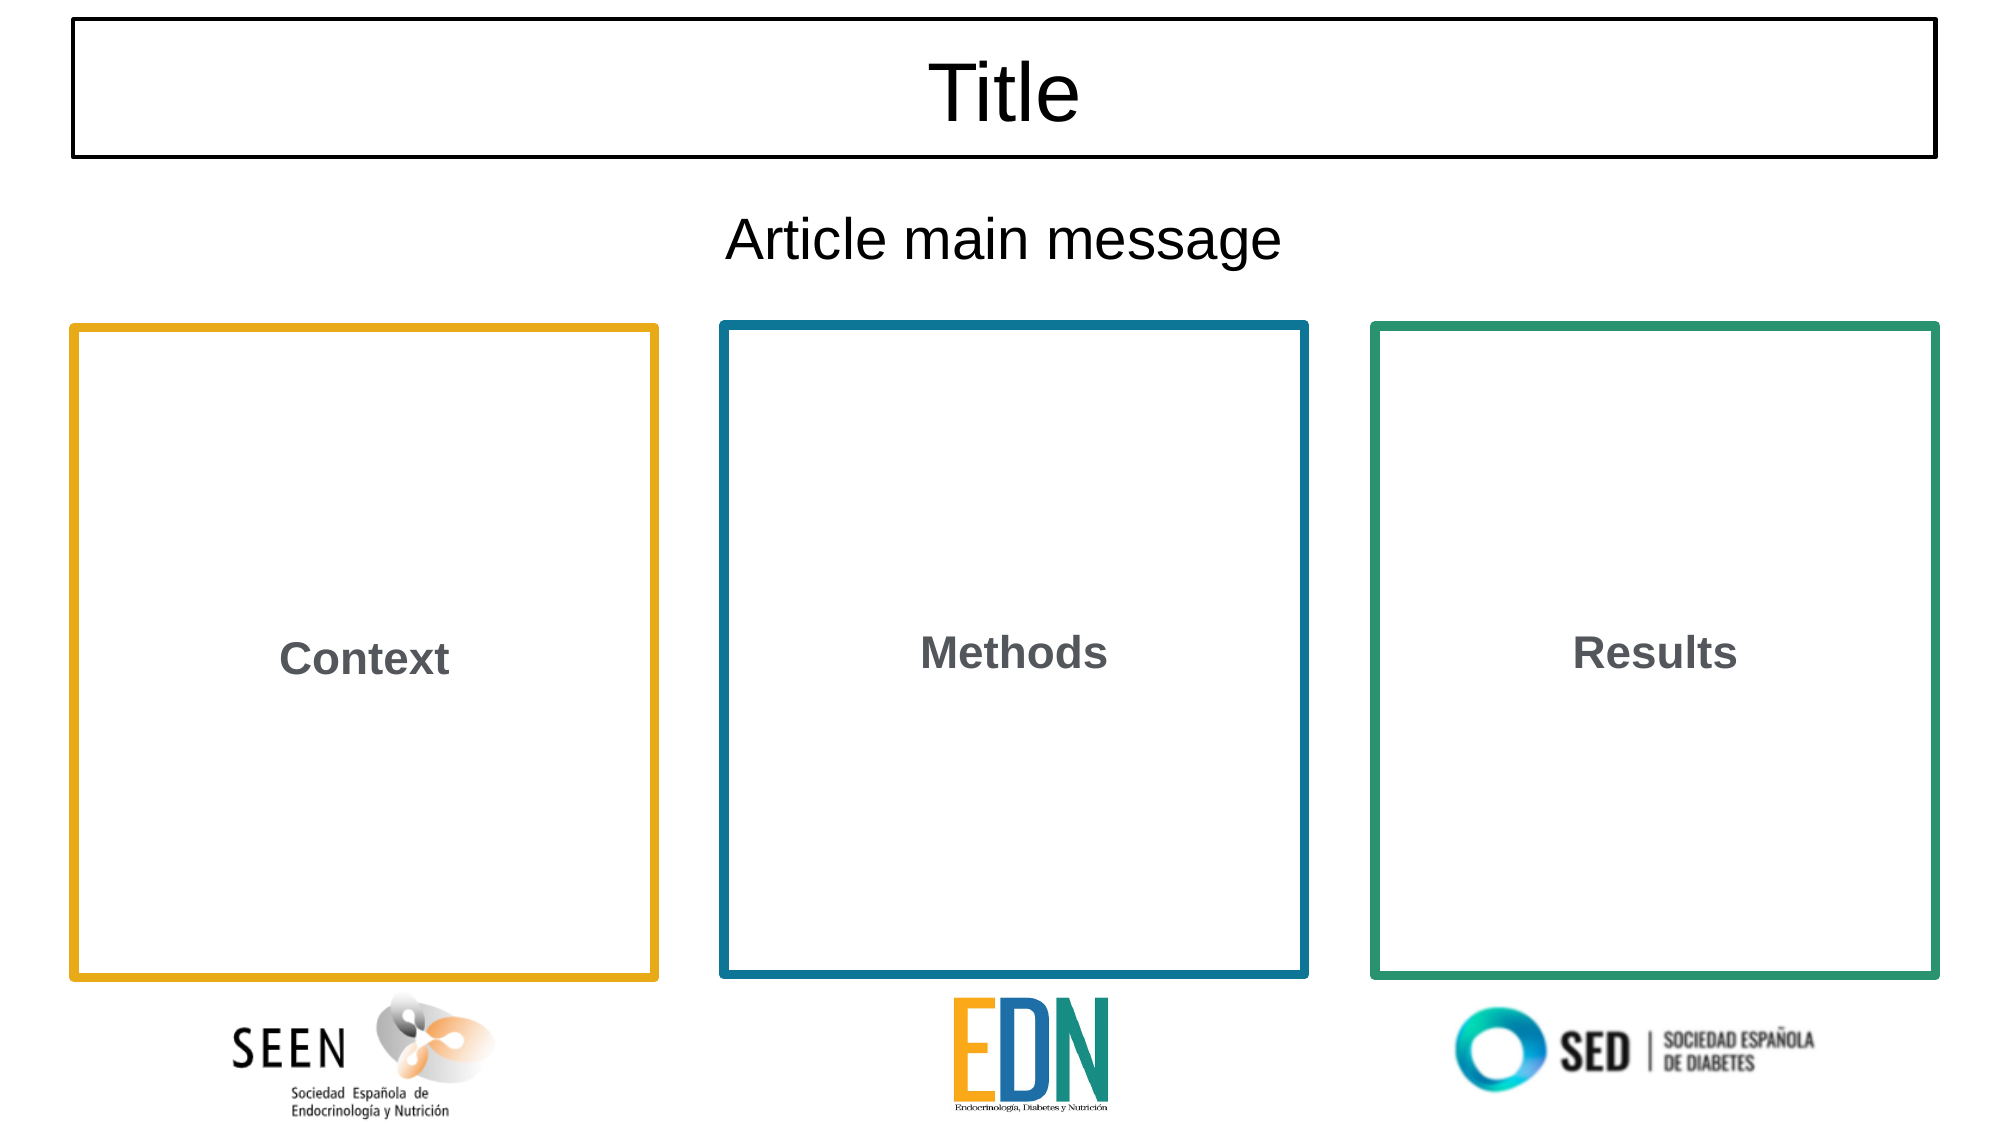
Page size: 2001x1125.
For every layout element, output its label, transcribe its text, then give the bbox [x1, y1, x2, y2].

text_box Title [73, 19, 1936, 158]
text_box Article main message [73, 176, 1936, 295]
picture [947, 994, 1113, 1114]
text_box Context [74, 327, 655, 978]
text_box Results [1375, 325, 1936, 976]
picture [1413, 988, 1837, 1114]
picture [226, 981, 500, 1125]
text_box Methods [724, 325, 1305, 975]
